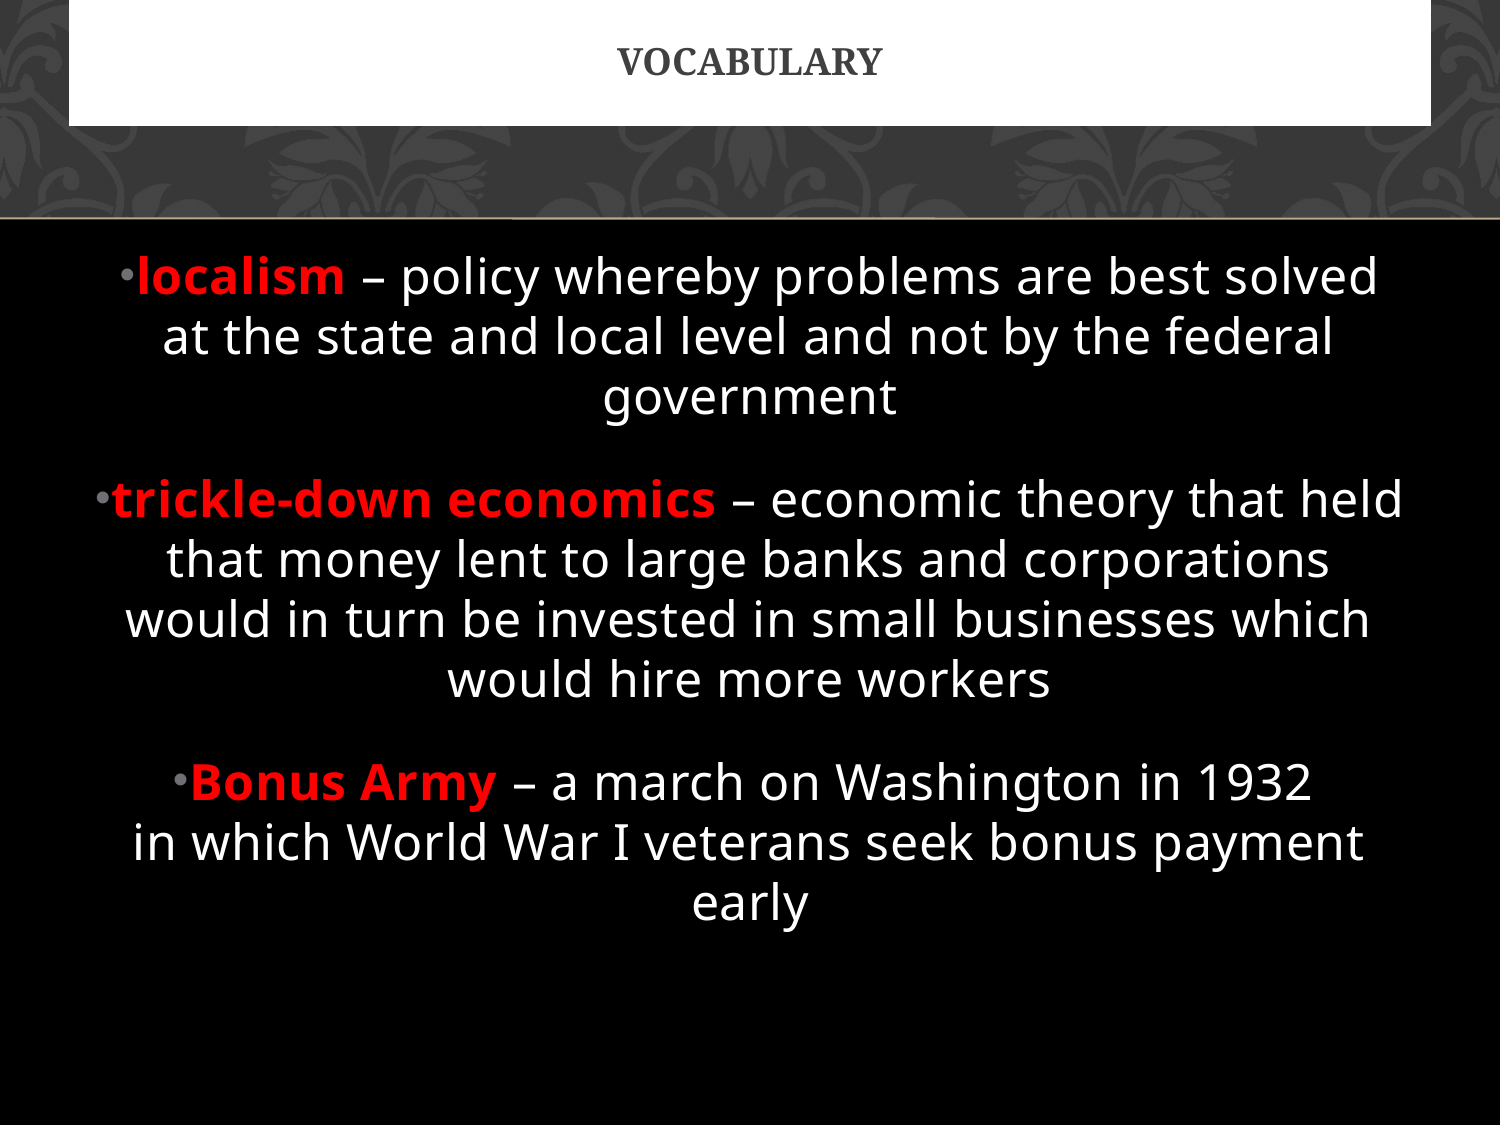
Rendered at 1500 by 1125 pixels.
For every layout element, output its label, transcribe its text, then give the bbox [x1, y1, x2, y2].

list localism – policy whereby problems are best solved at the state and local level and not by the federal government trickle-down economics – economic theory that held that money lent to large banks and corporations would in turn be invested in small businesses which would hire more workers Bonus Army – a march on Washington in 1932 in which World War I veterans seek bonus payment early [75, 237, 1425, 1125]
title Vocabulary [69, 0, 1431, 126]
